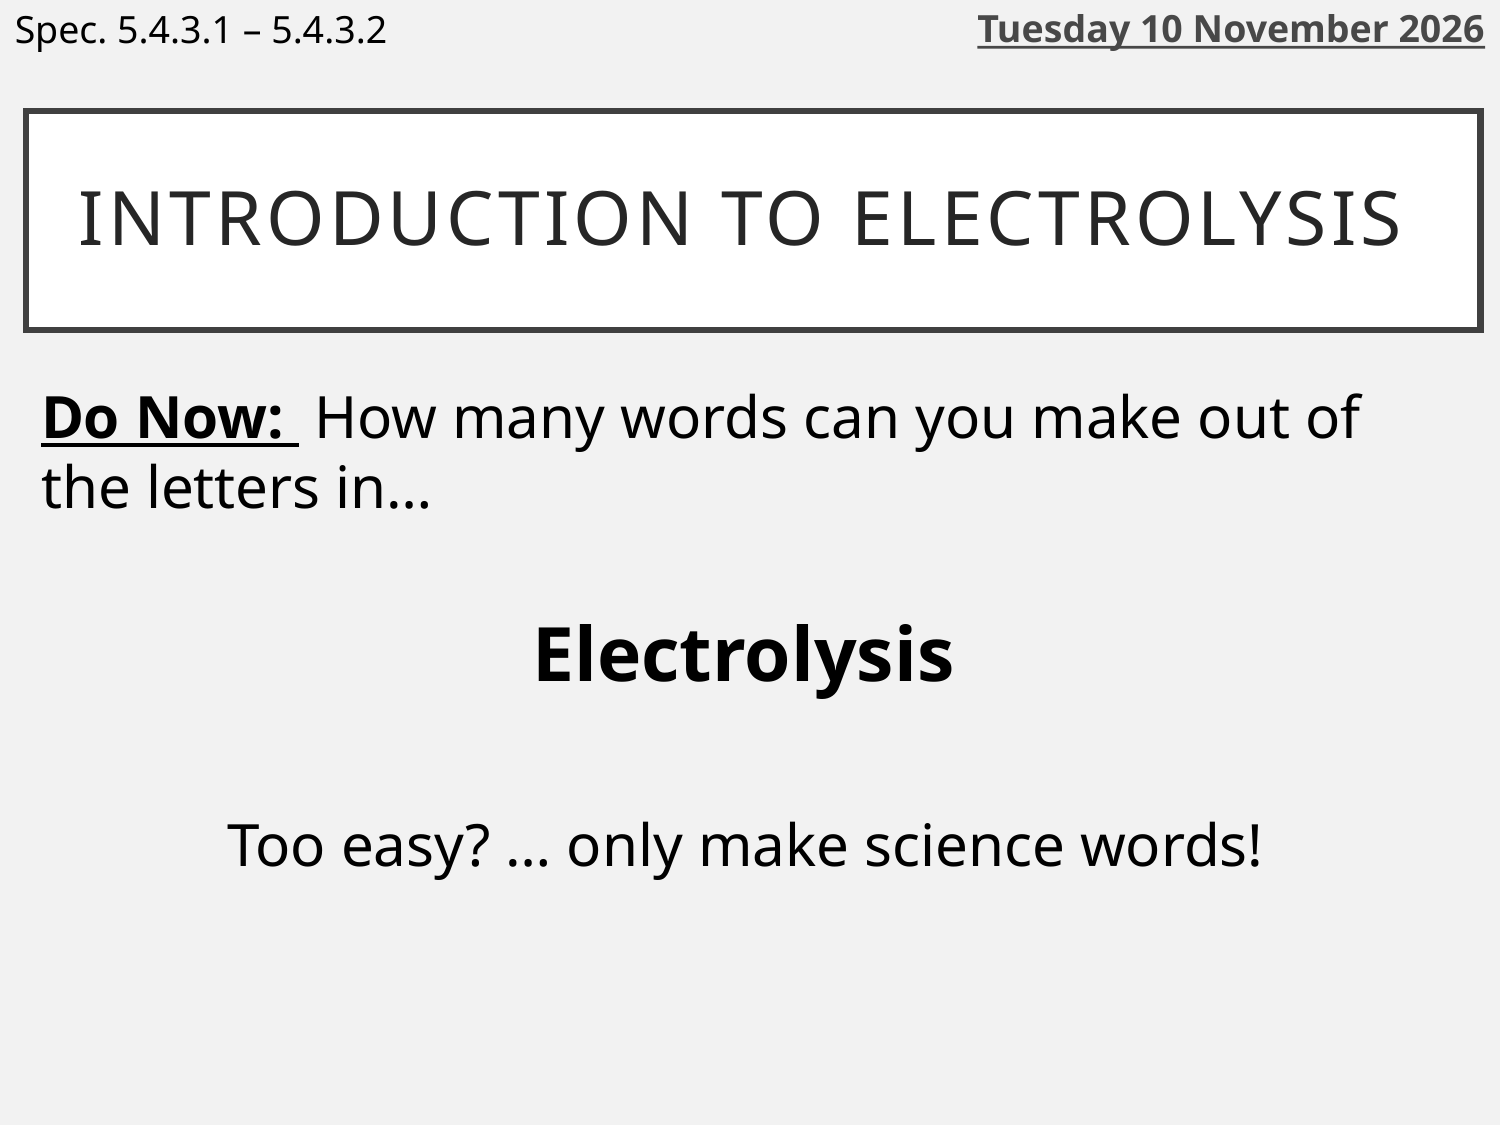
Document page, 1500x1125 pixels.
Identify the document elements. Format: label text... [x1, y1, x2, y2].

title Introduction to electrolysis [23, 108, 1484, 333]
text_box Spec. 5.4.3.1 – 5.4.3.2 [0, 0, 452, 59]
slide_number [866, 0, 1500, 62]
list Do Now: How many words can you make out of the letters in… Electrolysis Too easy? … only make science words! [25, 372, 1481, 997]
